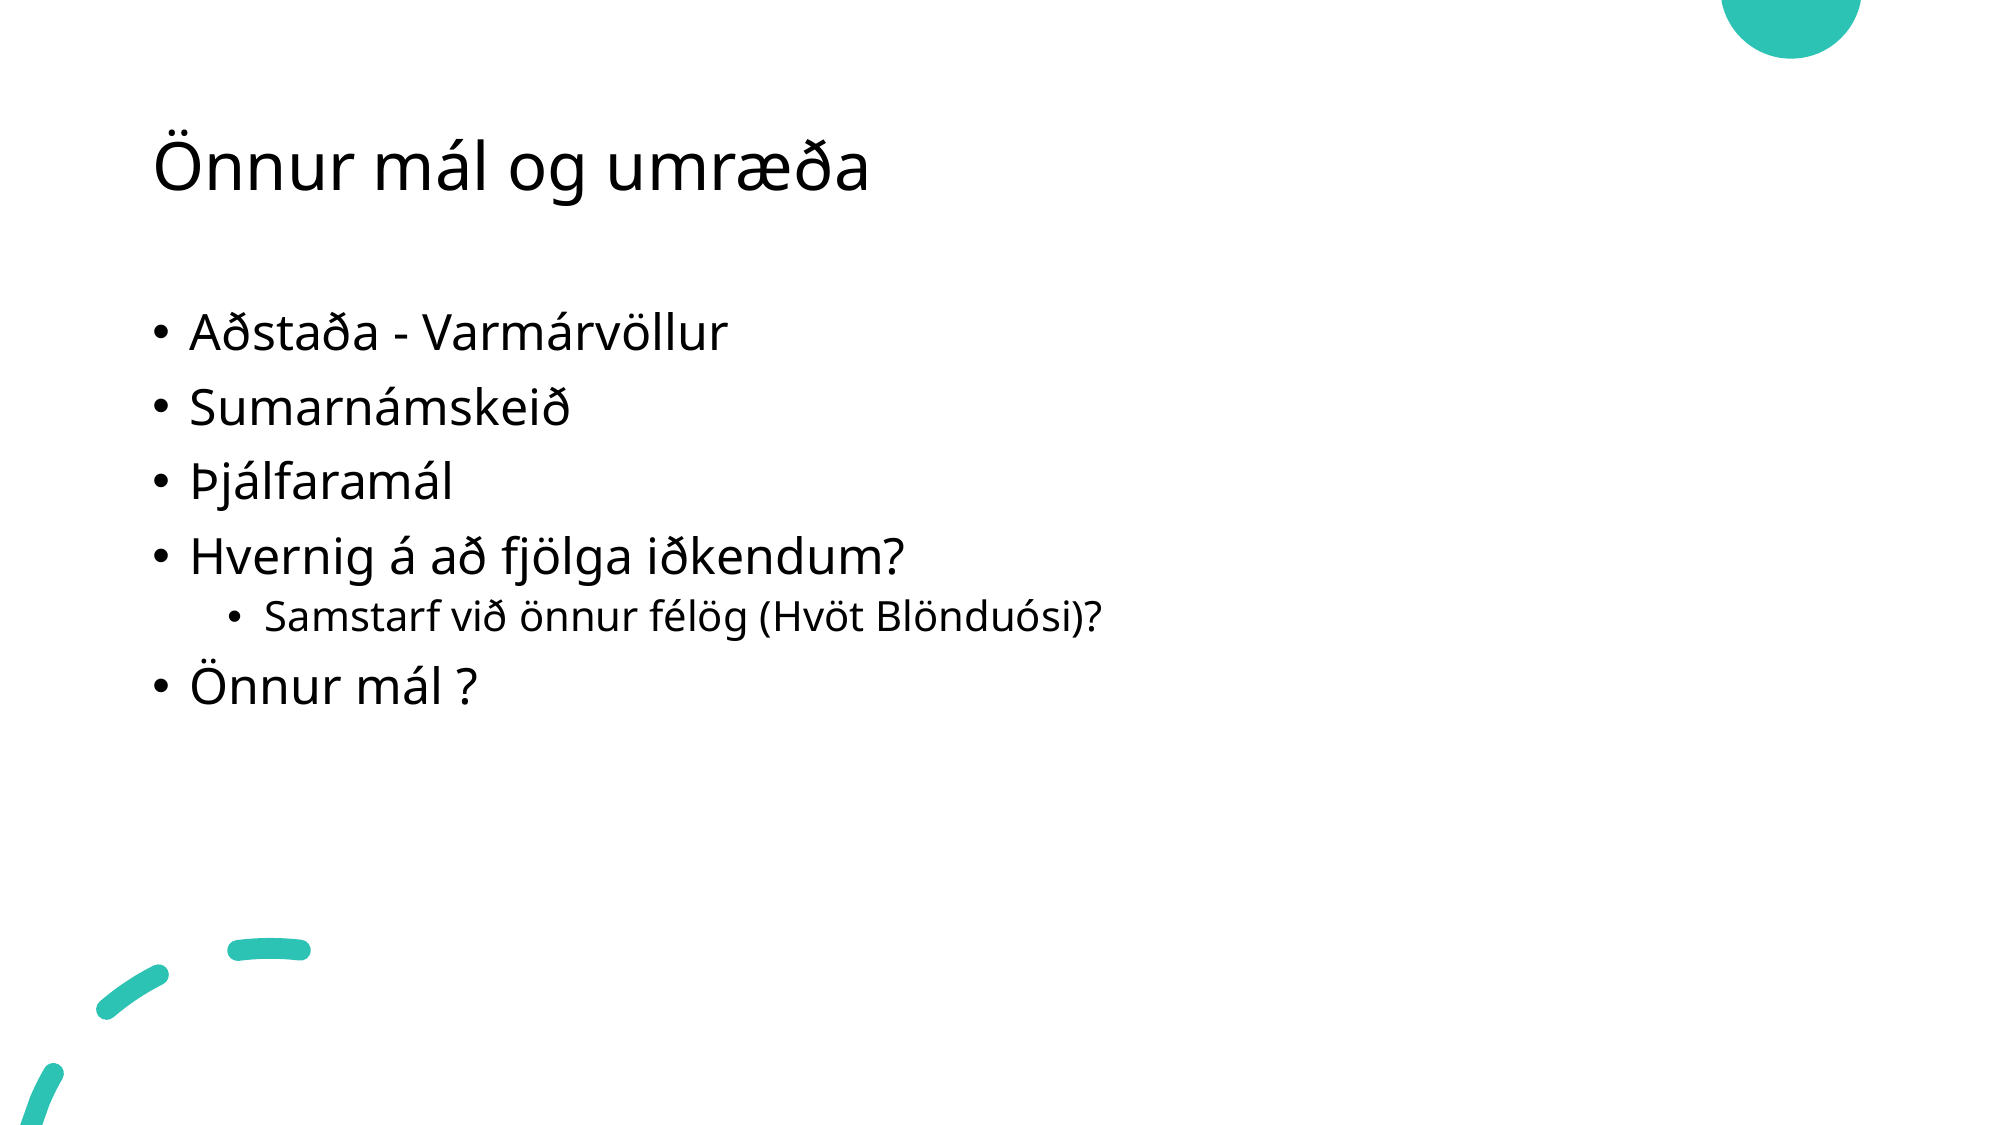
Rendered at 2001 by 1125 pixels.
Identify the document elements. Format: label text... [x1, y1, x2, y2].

title Önnur mál og umræða [137, 59, 1863, 278]
list Aðstaða - Varmárvöllur Sumarnámskeið Þjálfaramál Hvernig á að fjölga iðkendum? Samstarf við önnur félög (Hvöt Blönduósi)? Önnur mál ? [137, 299, 1863, 933]
